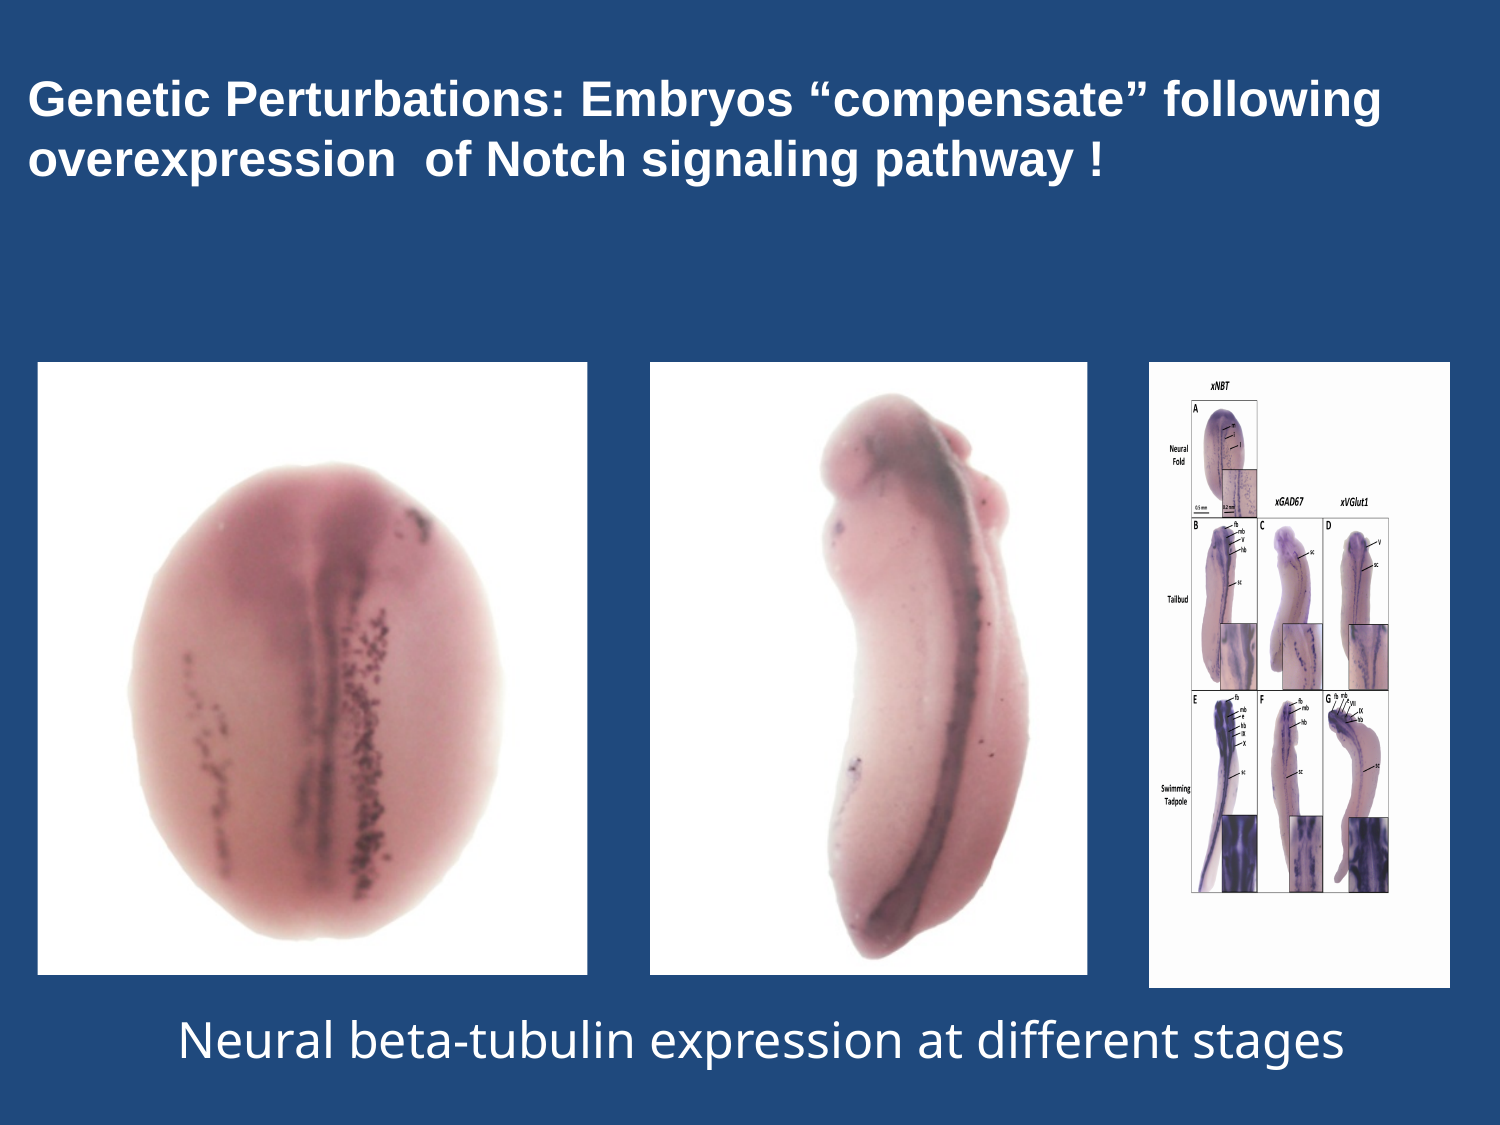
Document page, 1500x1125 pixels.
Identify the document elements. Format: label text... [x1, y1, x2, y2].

text_box Neural beta-tubulin expression at different stages [162, 1001, 1391, 1121]
picture [649, 362, 1088, 976]
picture [1149, 362, 1451, 988]
picture [37, 362, 588, 976]
title Genetic Perturbations: Embryos “compensate” following overexpression of Notch signaling pathway ! [12, 62, 1450, 250]
